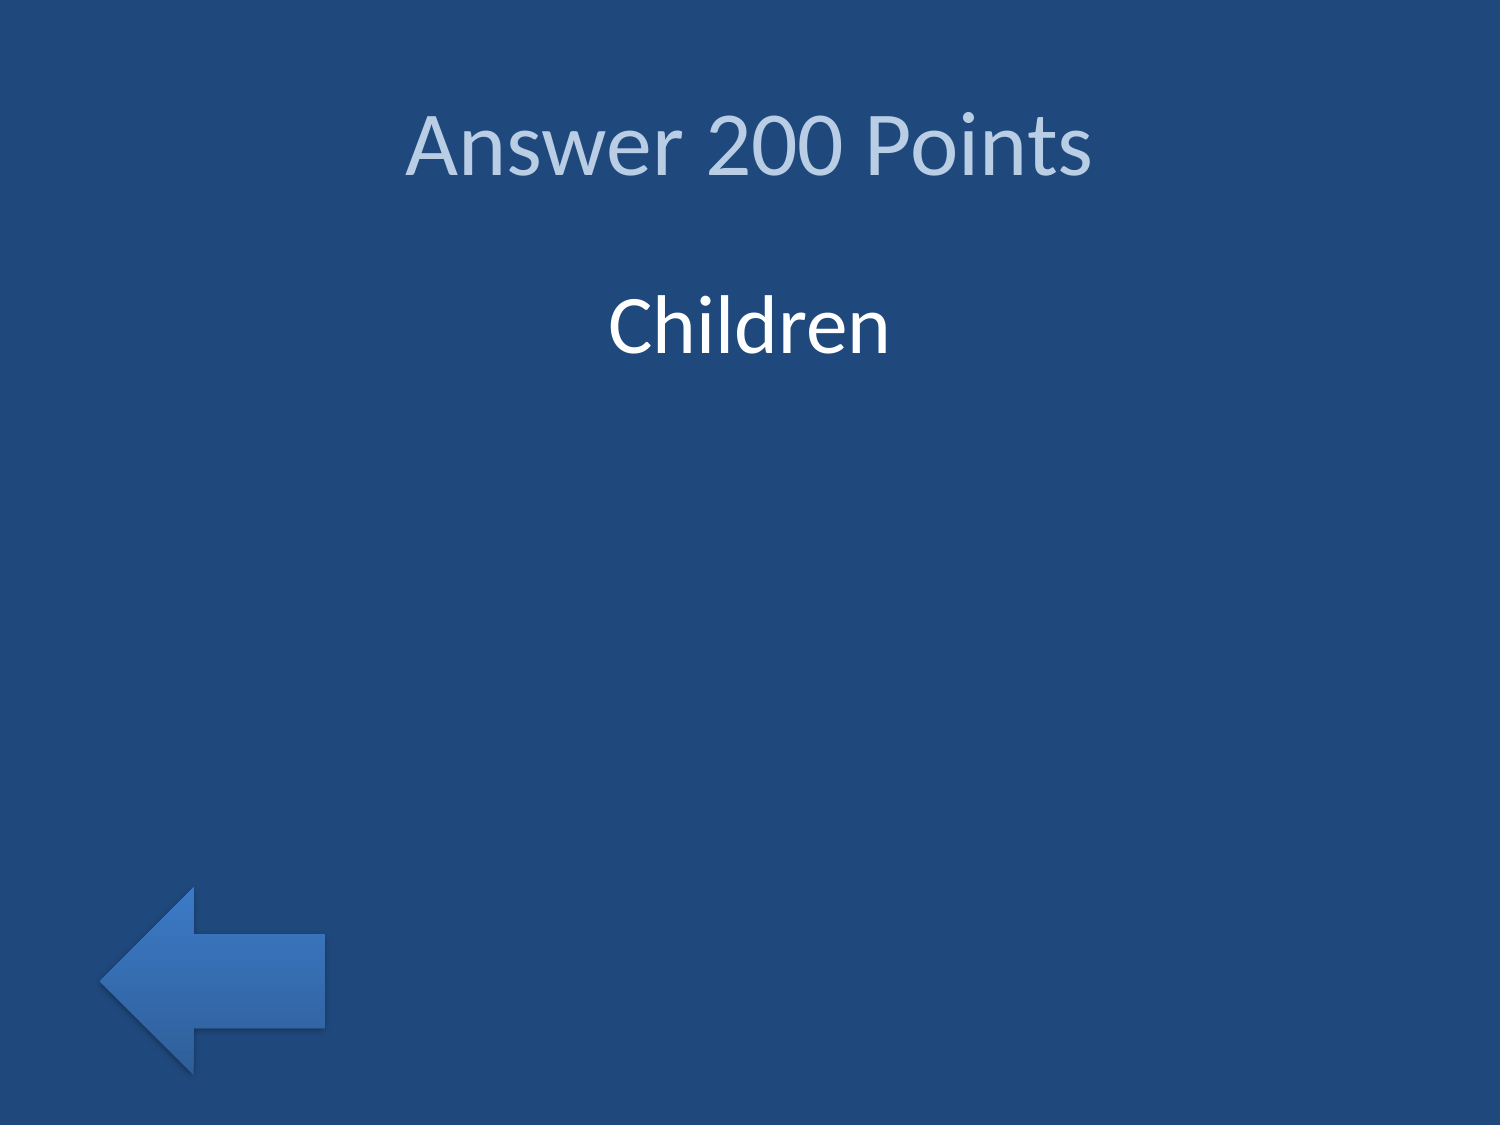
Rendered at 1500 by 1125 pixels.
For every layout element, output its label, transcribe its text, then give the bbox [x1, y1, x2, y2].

title Answer 200 Points [75, 45, 1425, 233]
list Children [75, 262, 1425, 1005]
text_box [123, 1005, 325, 1075]
